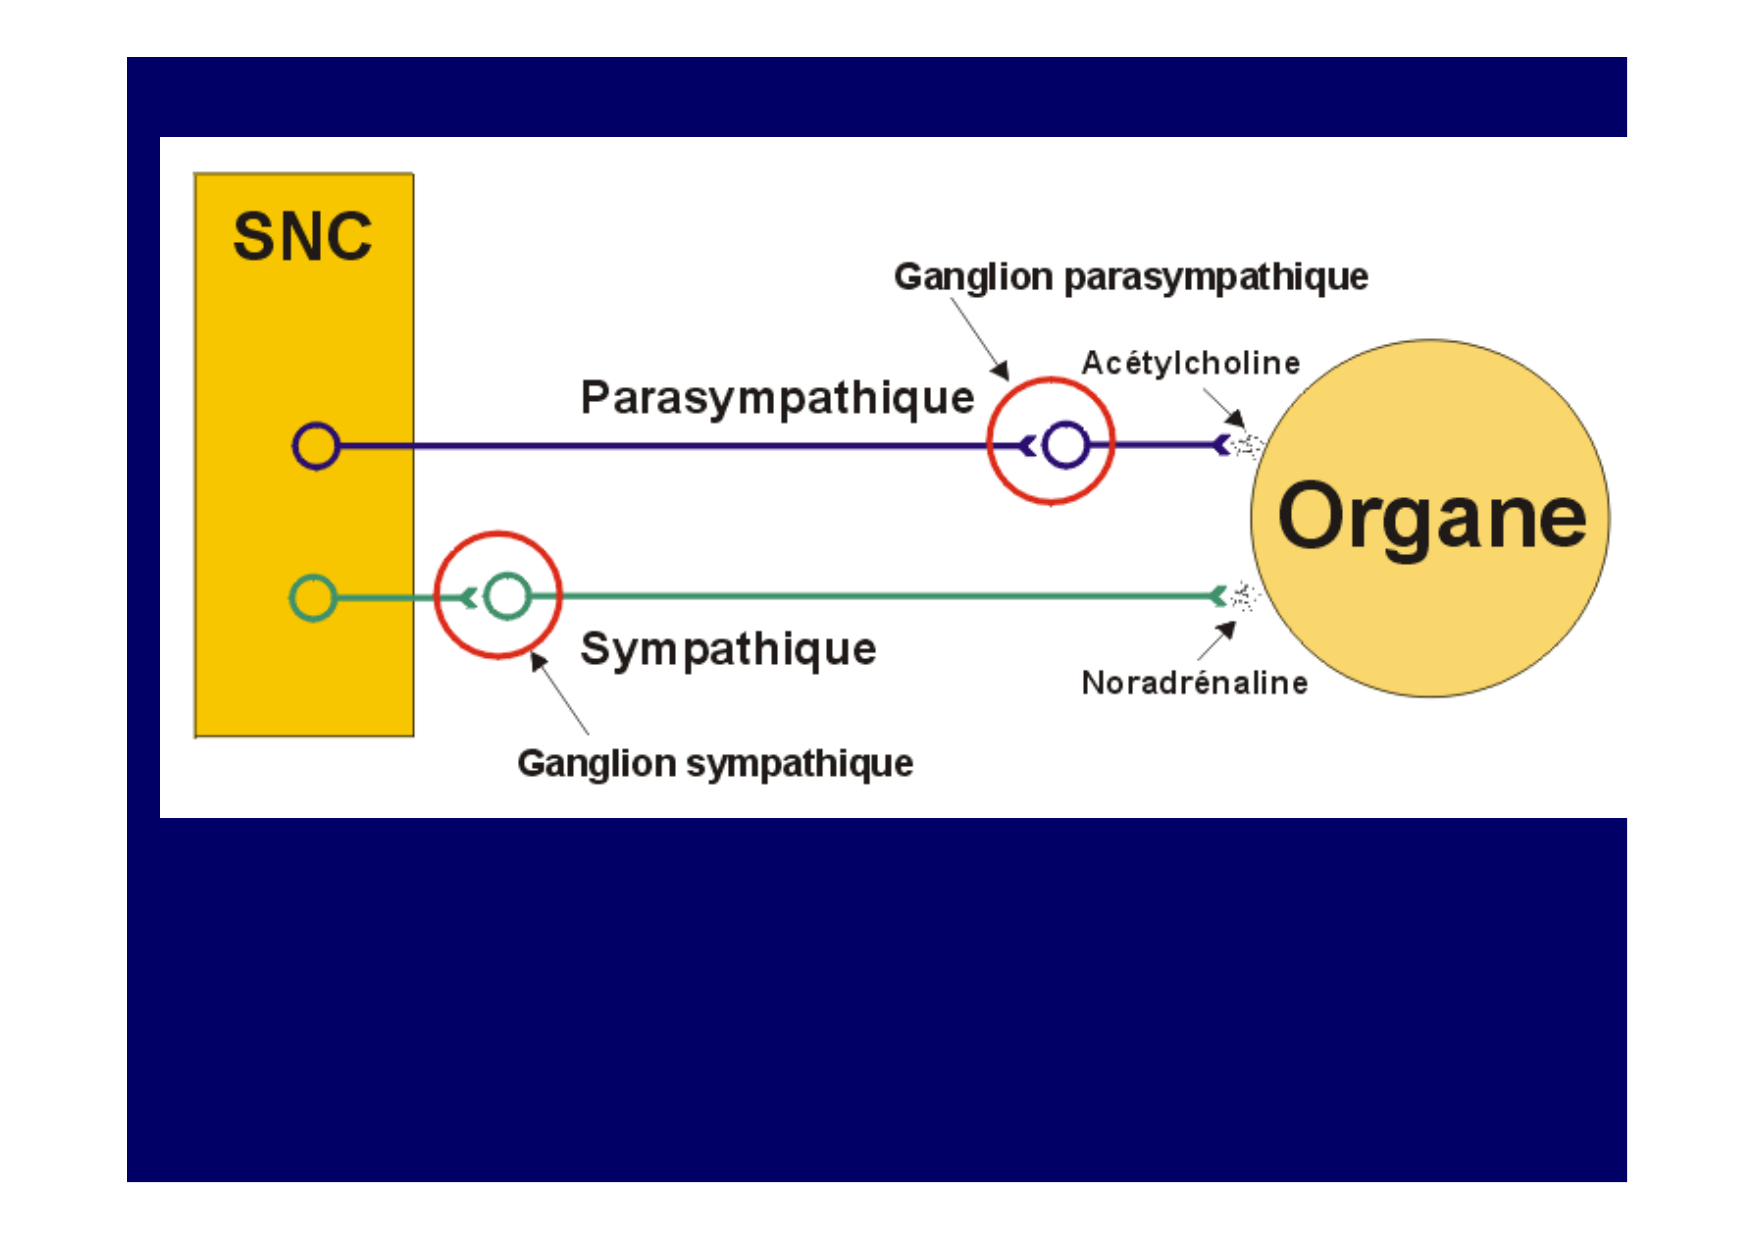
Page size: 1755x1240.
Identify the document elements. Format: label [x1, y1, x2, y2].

picture [160, 137, 1649, 818]
